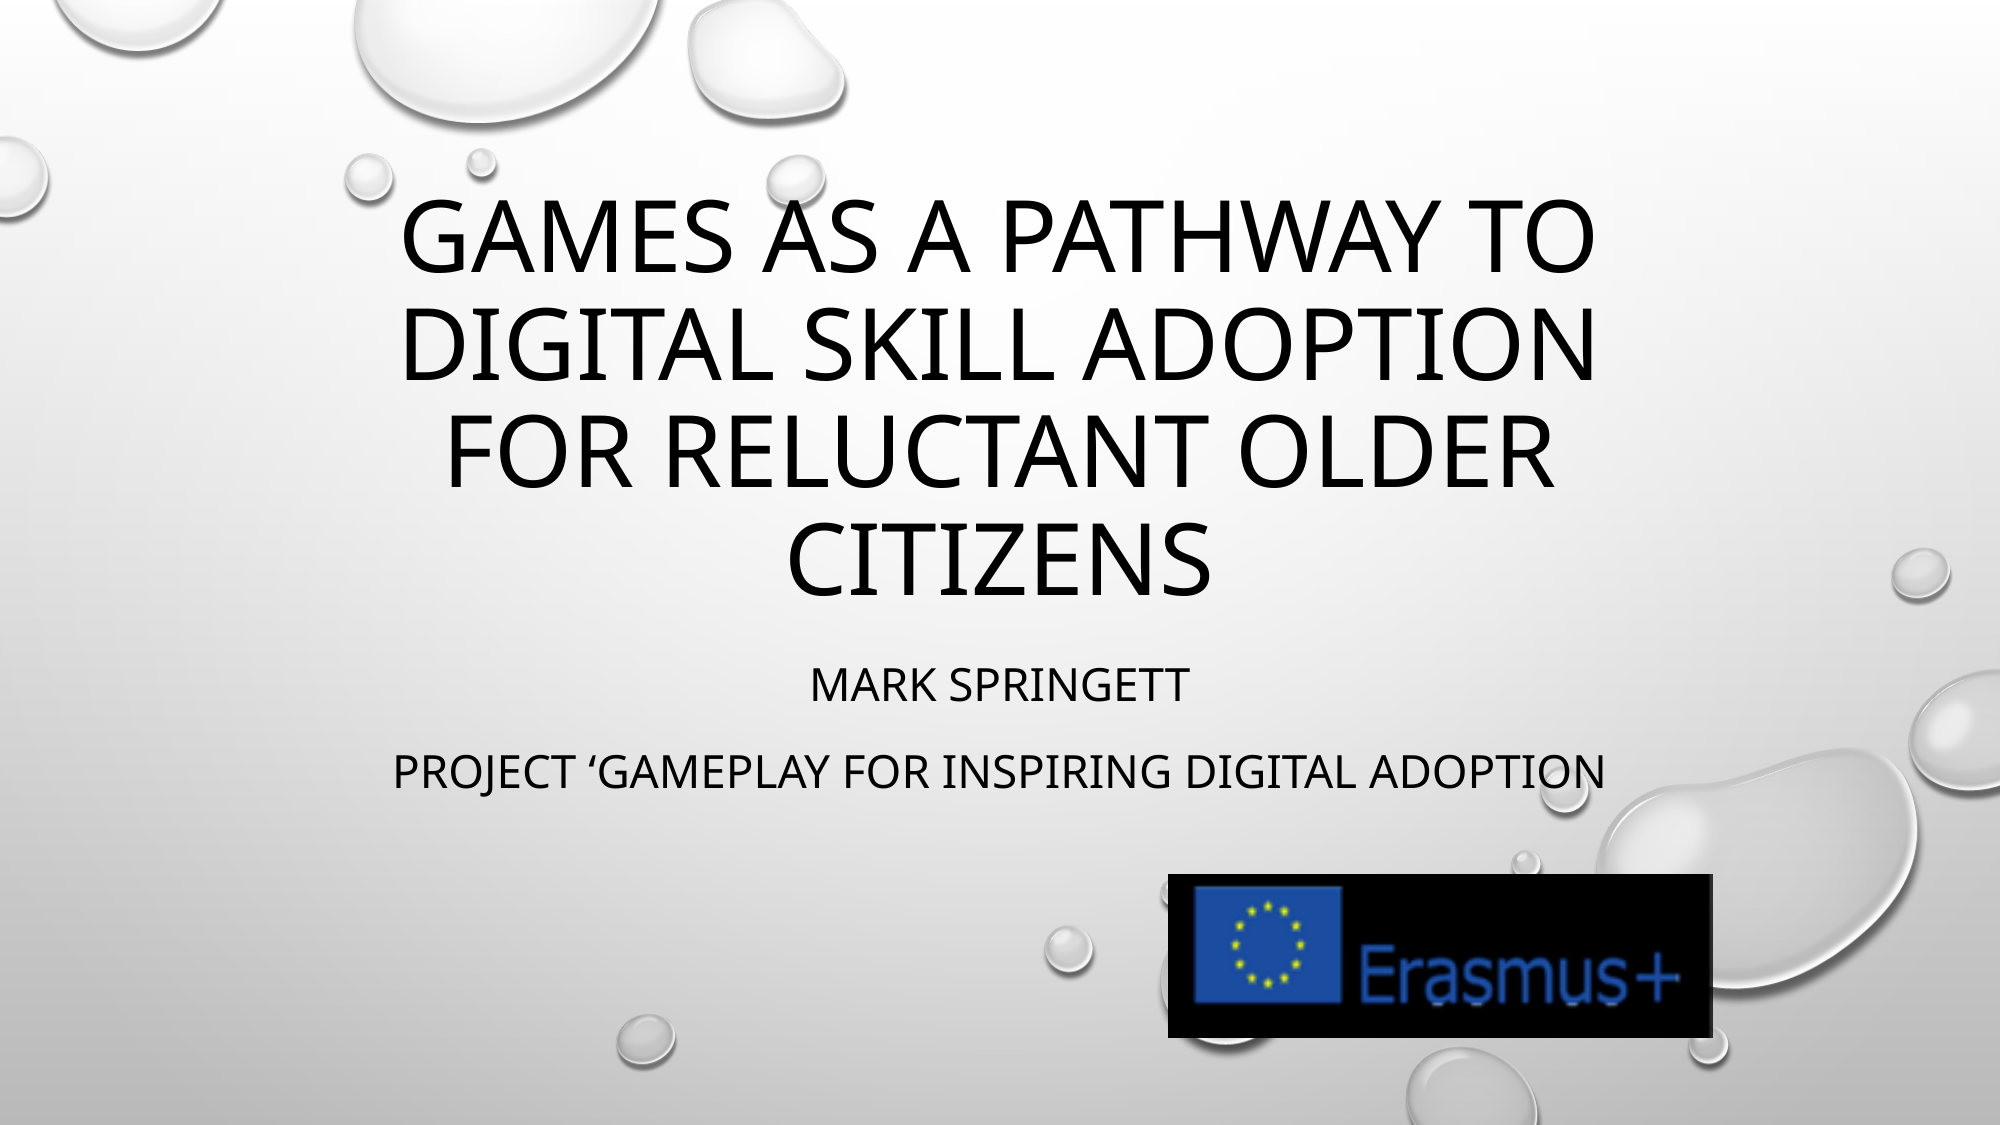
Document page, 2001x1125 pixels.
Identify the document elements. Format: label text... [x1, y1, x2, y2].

title Games as a pathway to digital skill adoption for reluctant older citizens [287, 213, 1713, 625]
subtitle Mark Springett Project ‘Gameplay for Inspiring digital adoption [287, 637, 1713, 863]
picture [0, 0, 2000, 1125]
